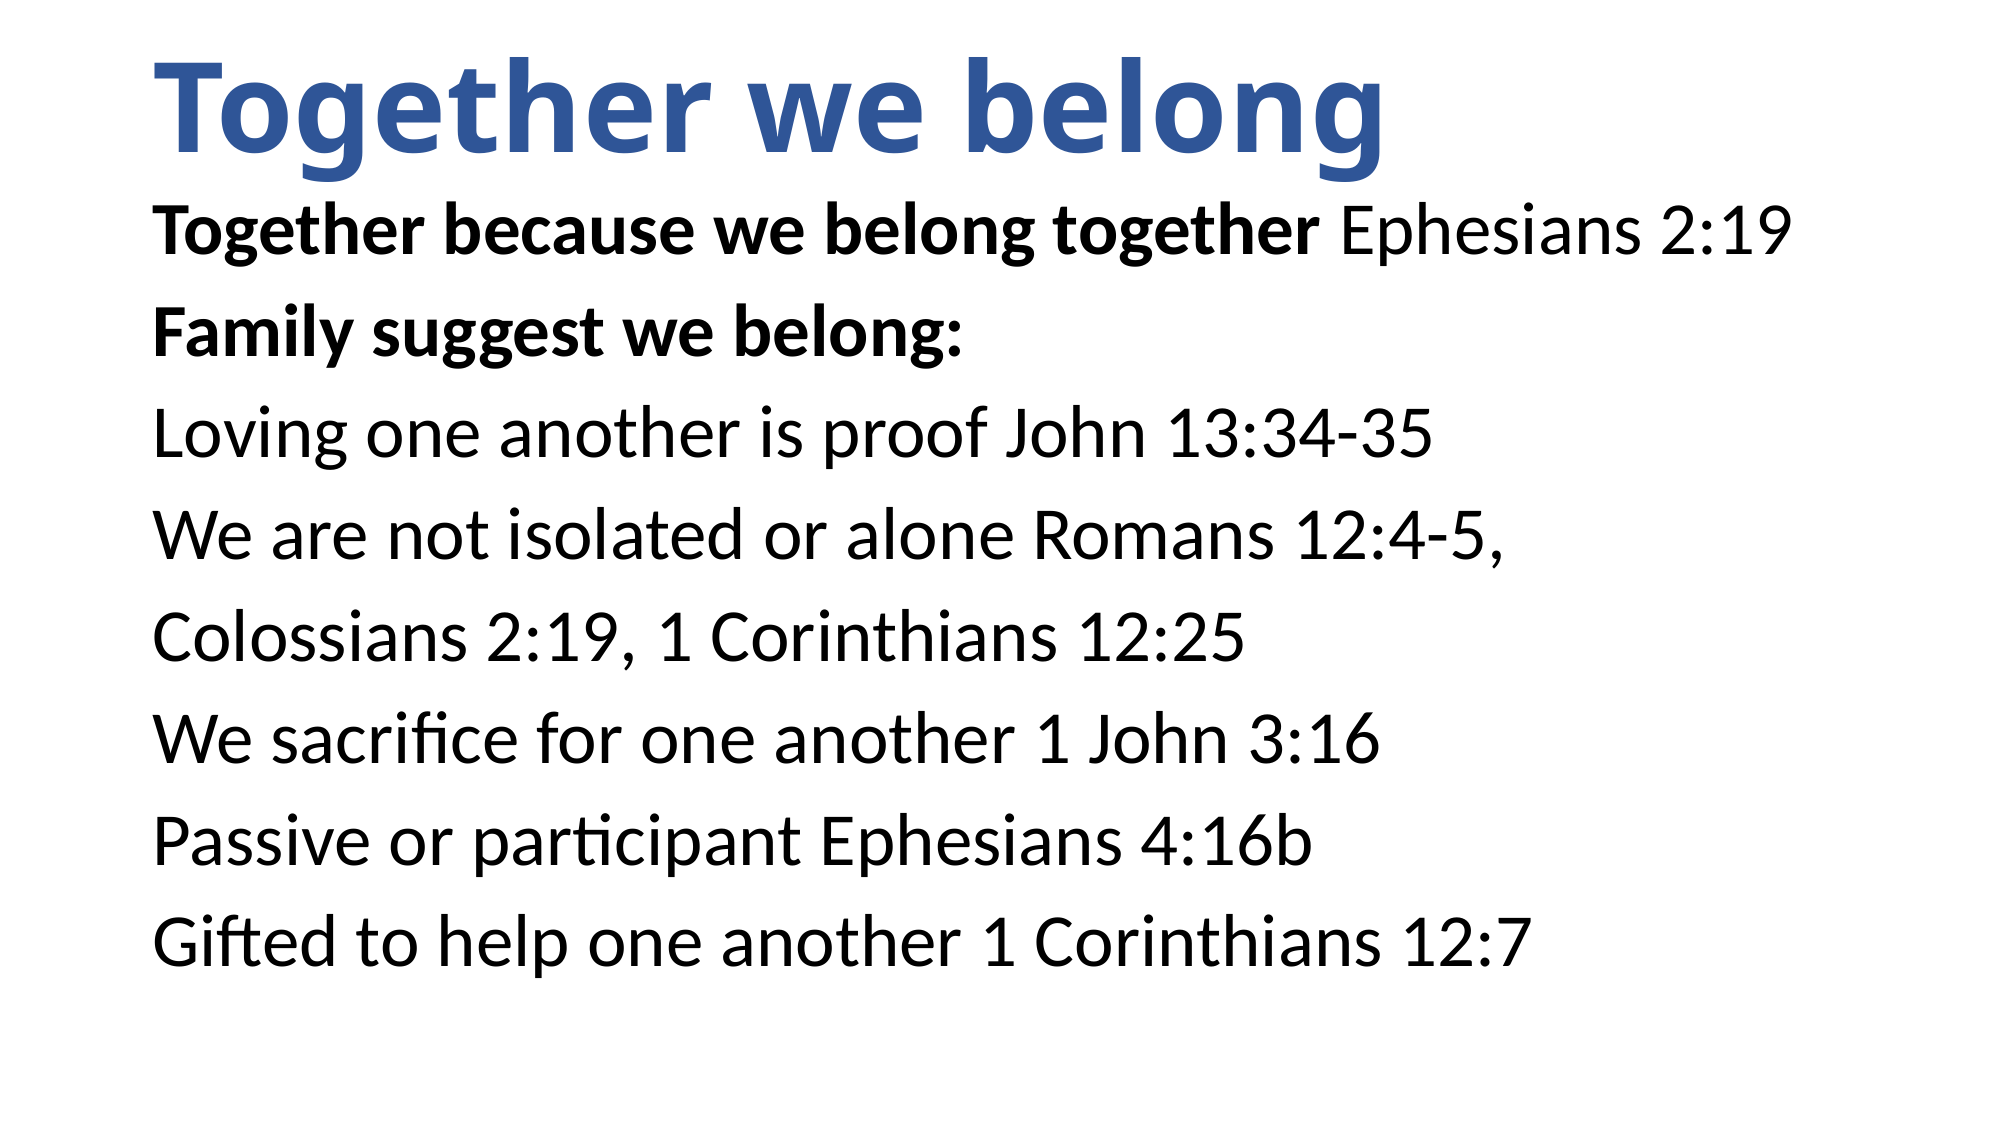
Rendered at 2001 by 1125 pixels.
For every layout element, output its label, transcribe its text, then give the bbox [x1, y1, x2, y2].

list Together because we belong together Ephesians 2:19 Family suggest we belong: Loving one another is proof John 13:34-35 We are not isolated or alone Romans 12:4-5, Colossians 2:19, 1 Corinthians 12:25 We sacrifice for one another 1 John 3:16 Passive or participant Ephesians 4:16b Gifted to help one another 1 Corinthians 12:7 [137, 182, 1863, 1100]
title Together we belong [137, 3, 1863, 182]
